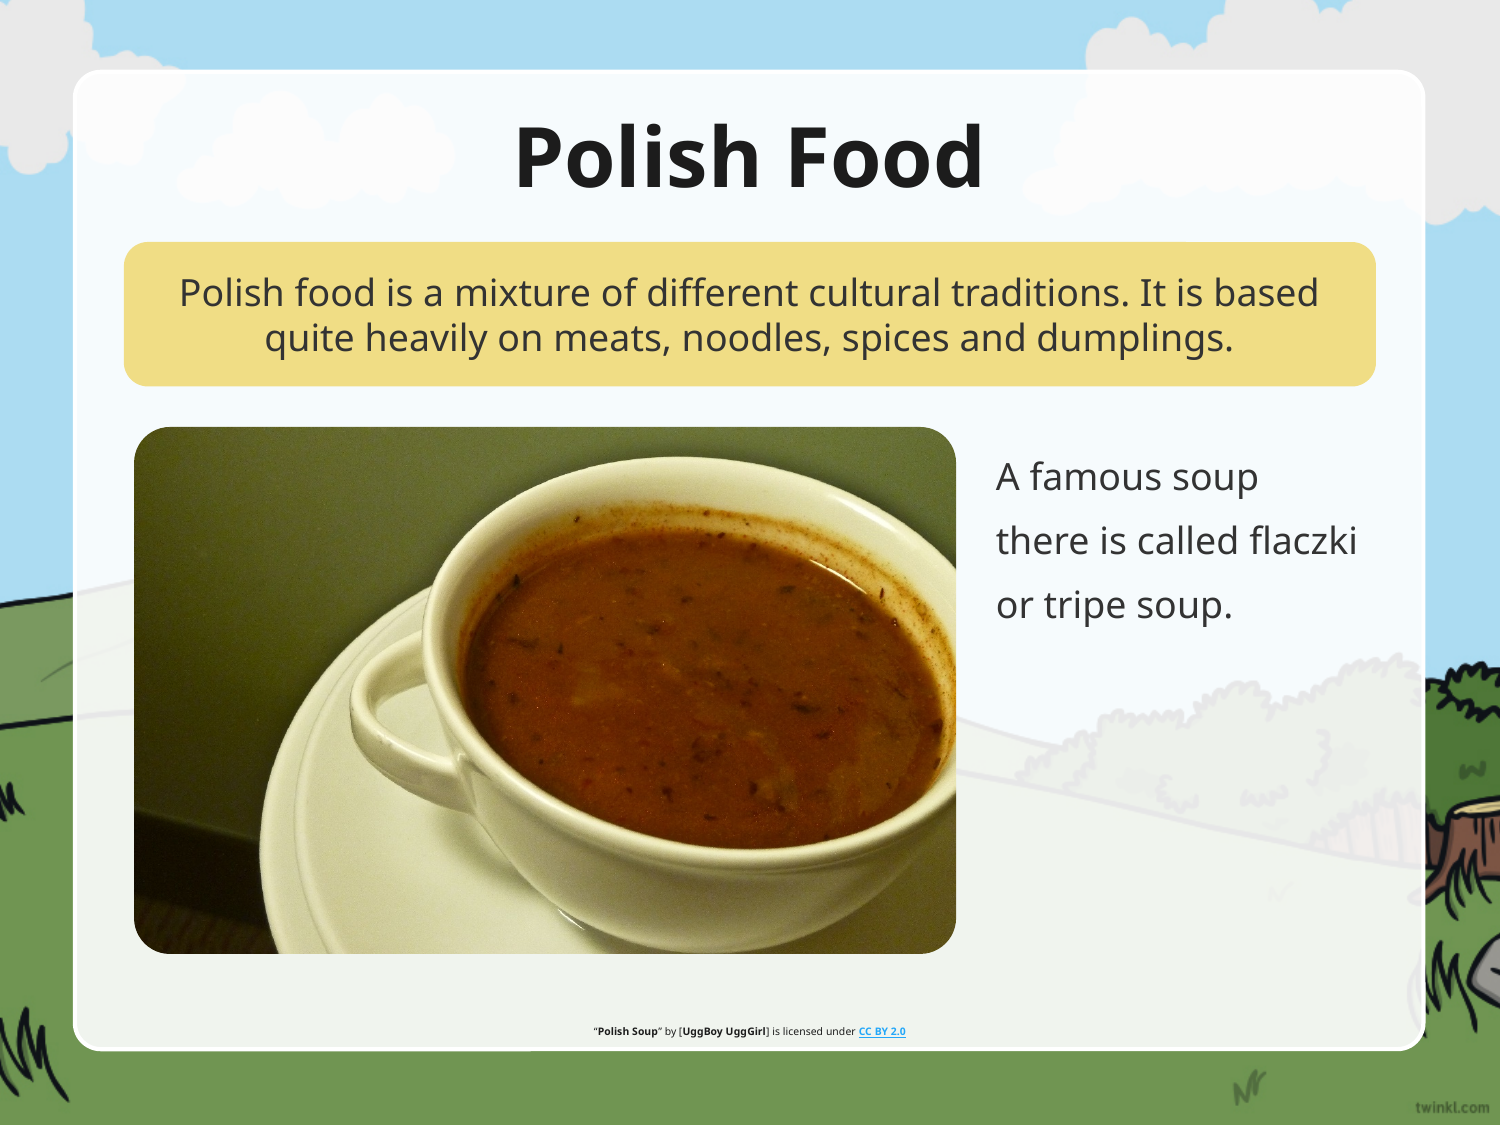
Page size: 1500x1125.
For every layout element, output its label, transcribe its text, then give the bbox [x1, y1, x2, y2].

picture [0, 0, 1500, 1125]
title Polish Food [73, 76, 1426, 244]
text_box A famous soup there is called flaczki or tripe soup. [981, 426, 1376, 634]
text_box “Polish Soup” by [UggBoy UggGirl] is licensed under CC BY 2.0 [457, 1024, 1043, 1041]
text_box Polish food is a mixture of different cultural traditions. It is based quite heavily on meats, noodles, spices and dumplings. [122, 240, 1378, 388]
